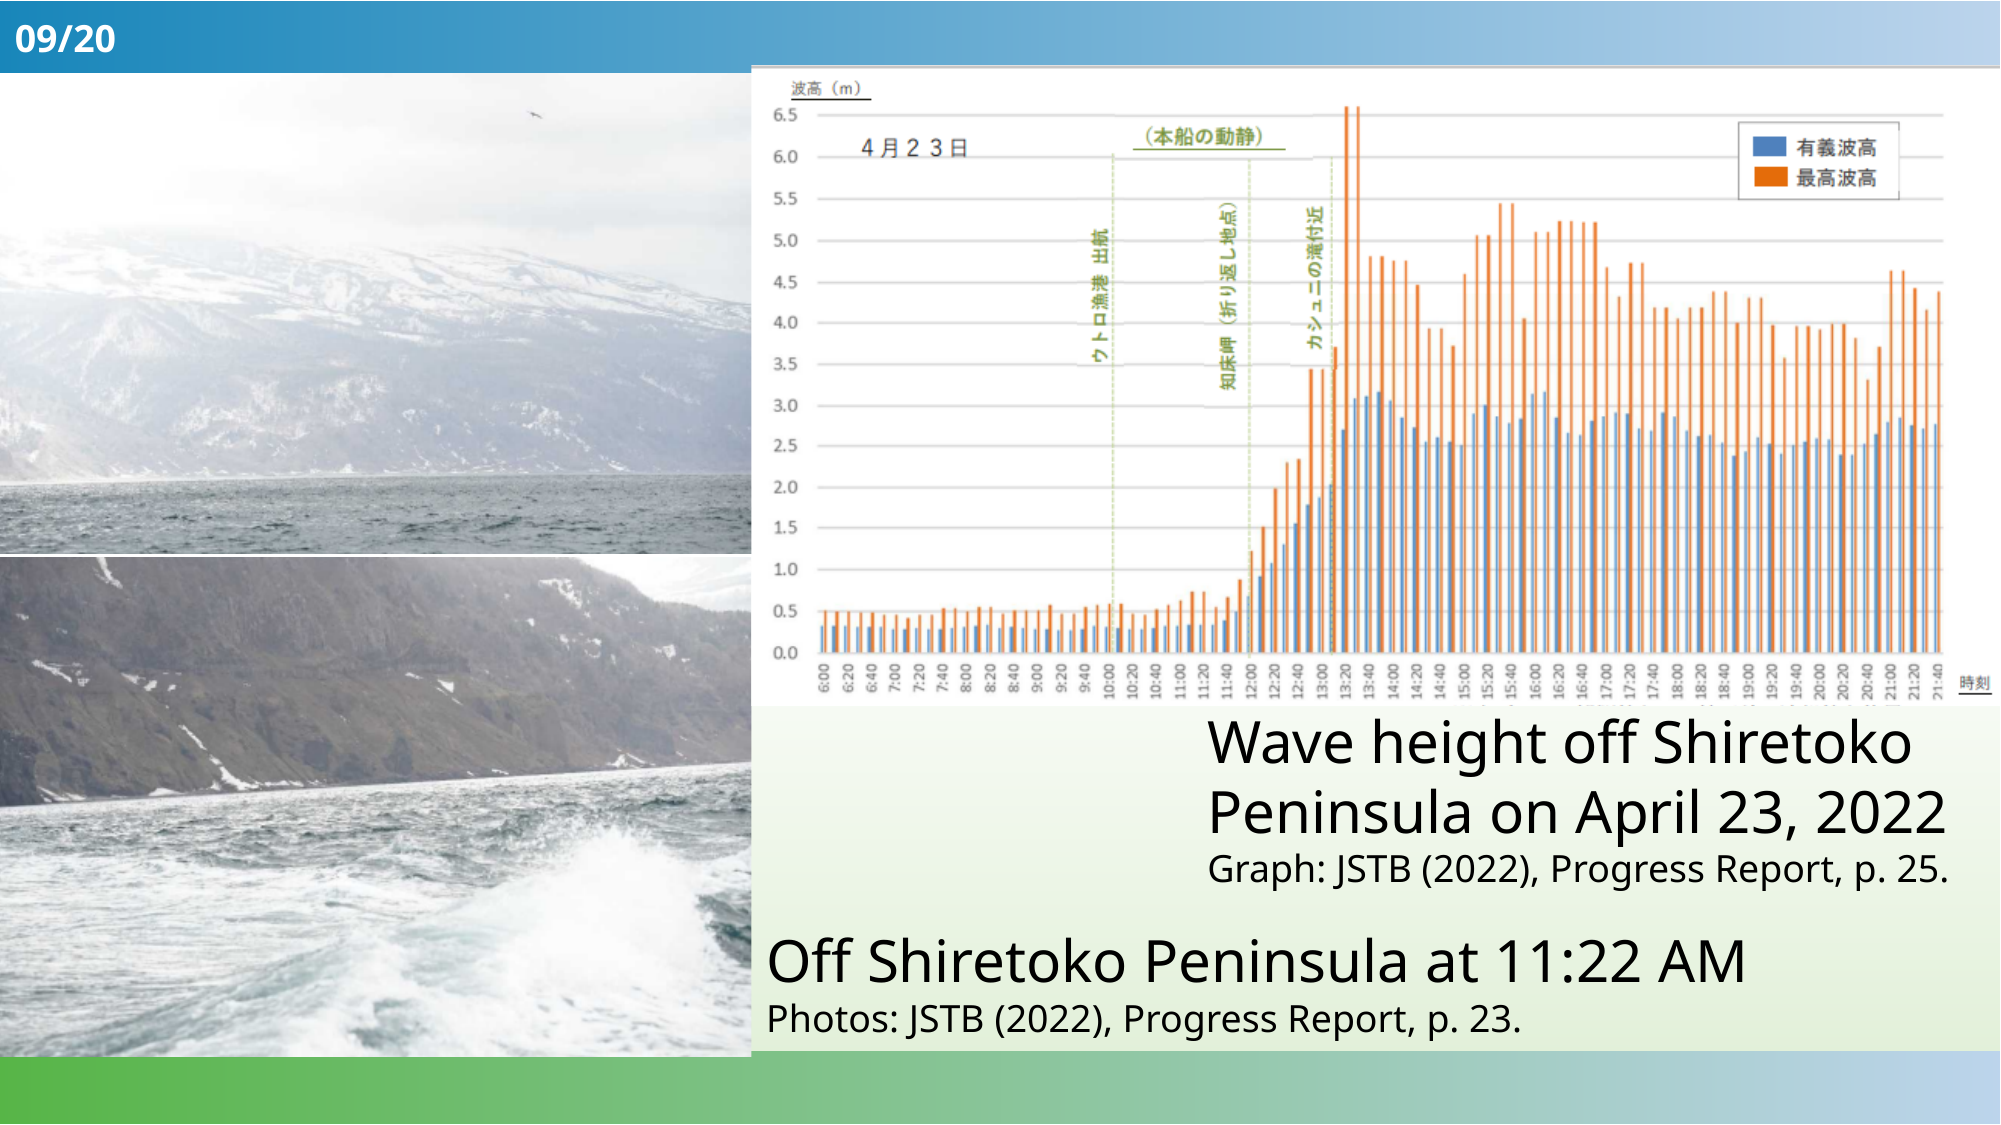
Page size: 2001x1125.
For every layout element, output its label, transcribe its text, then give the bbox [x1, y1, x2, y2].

text_box 09/20 [0, 0, 2000, 73]
text_box [752, 1047, 2000, 1051]
text_box [0, 1051, 2000, 1125]
text_box Wave height off Shiretoko Peninsula on April 23, 2022 Graph: JSTB (2022), Progress Report, p. 25. [1192, 706, 2000, 898]
picture [0, 65, 2000, 1057]
text_box Off Shiretoko Peninsula at 11:22 AM Photos: JSTB (2022), Progress Report, p. 23. [752, 917, 2000, 1047]
text_box [752, 706, 2000, 917]
